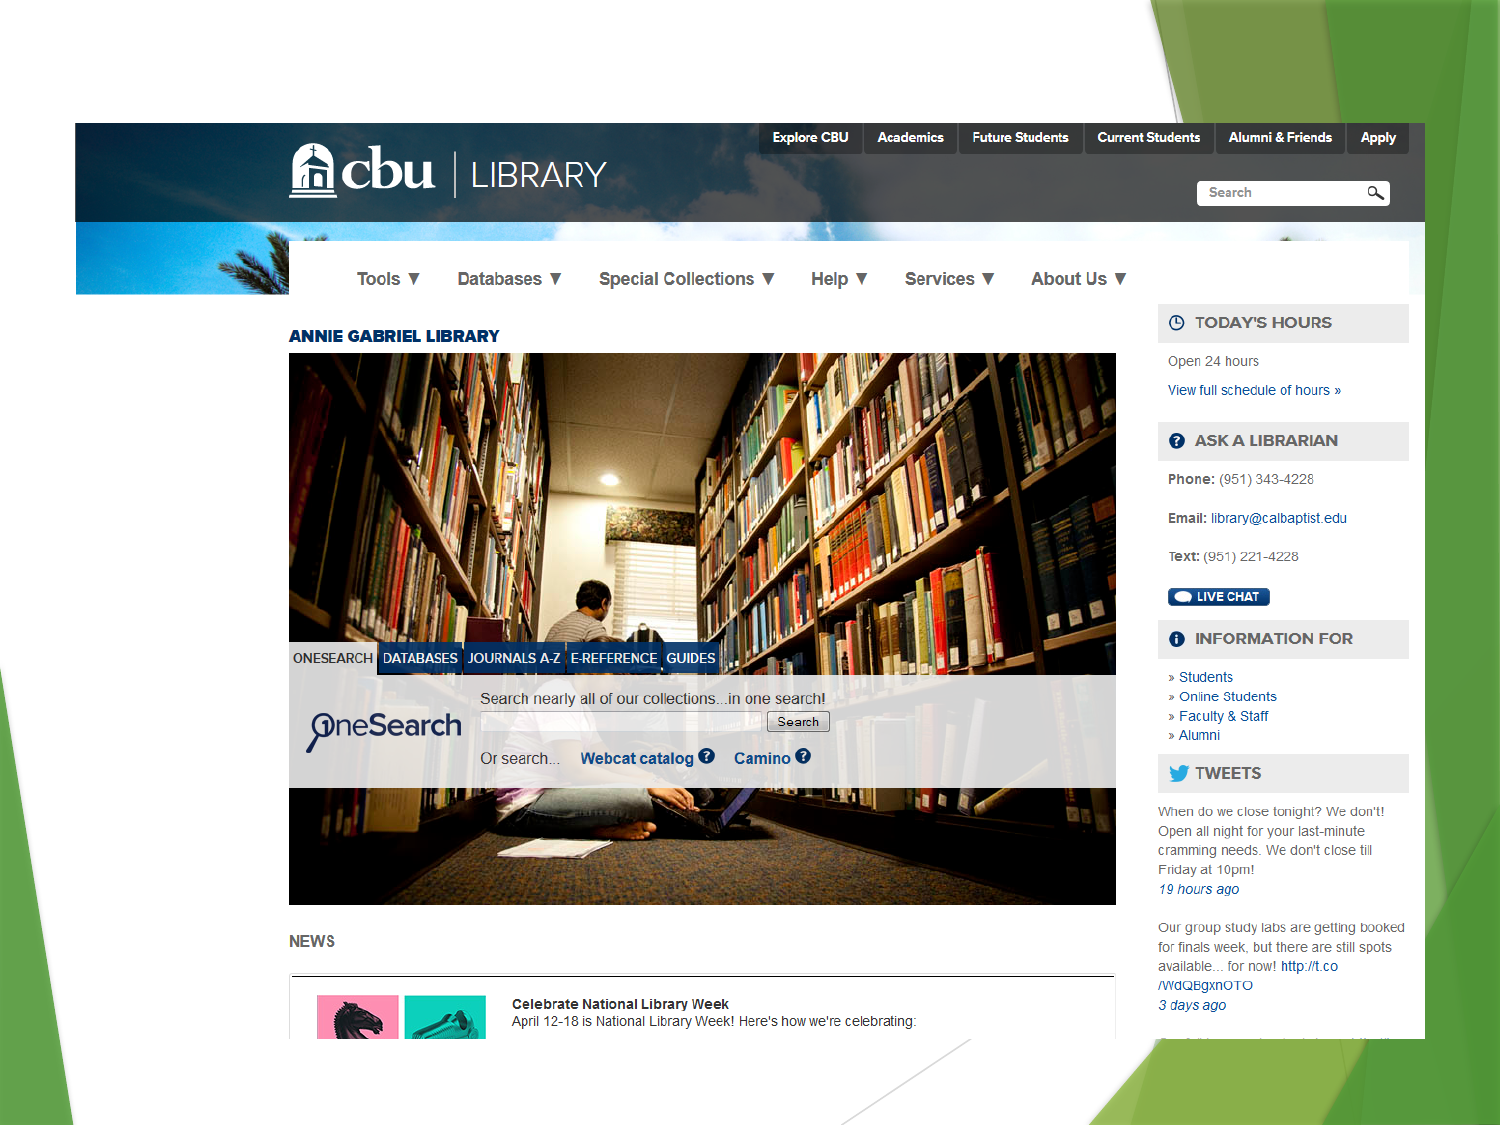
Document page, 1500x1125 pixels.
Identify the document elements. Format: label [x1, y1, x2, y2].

list [74, 122, 1426, 1040]
